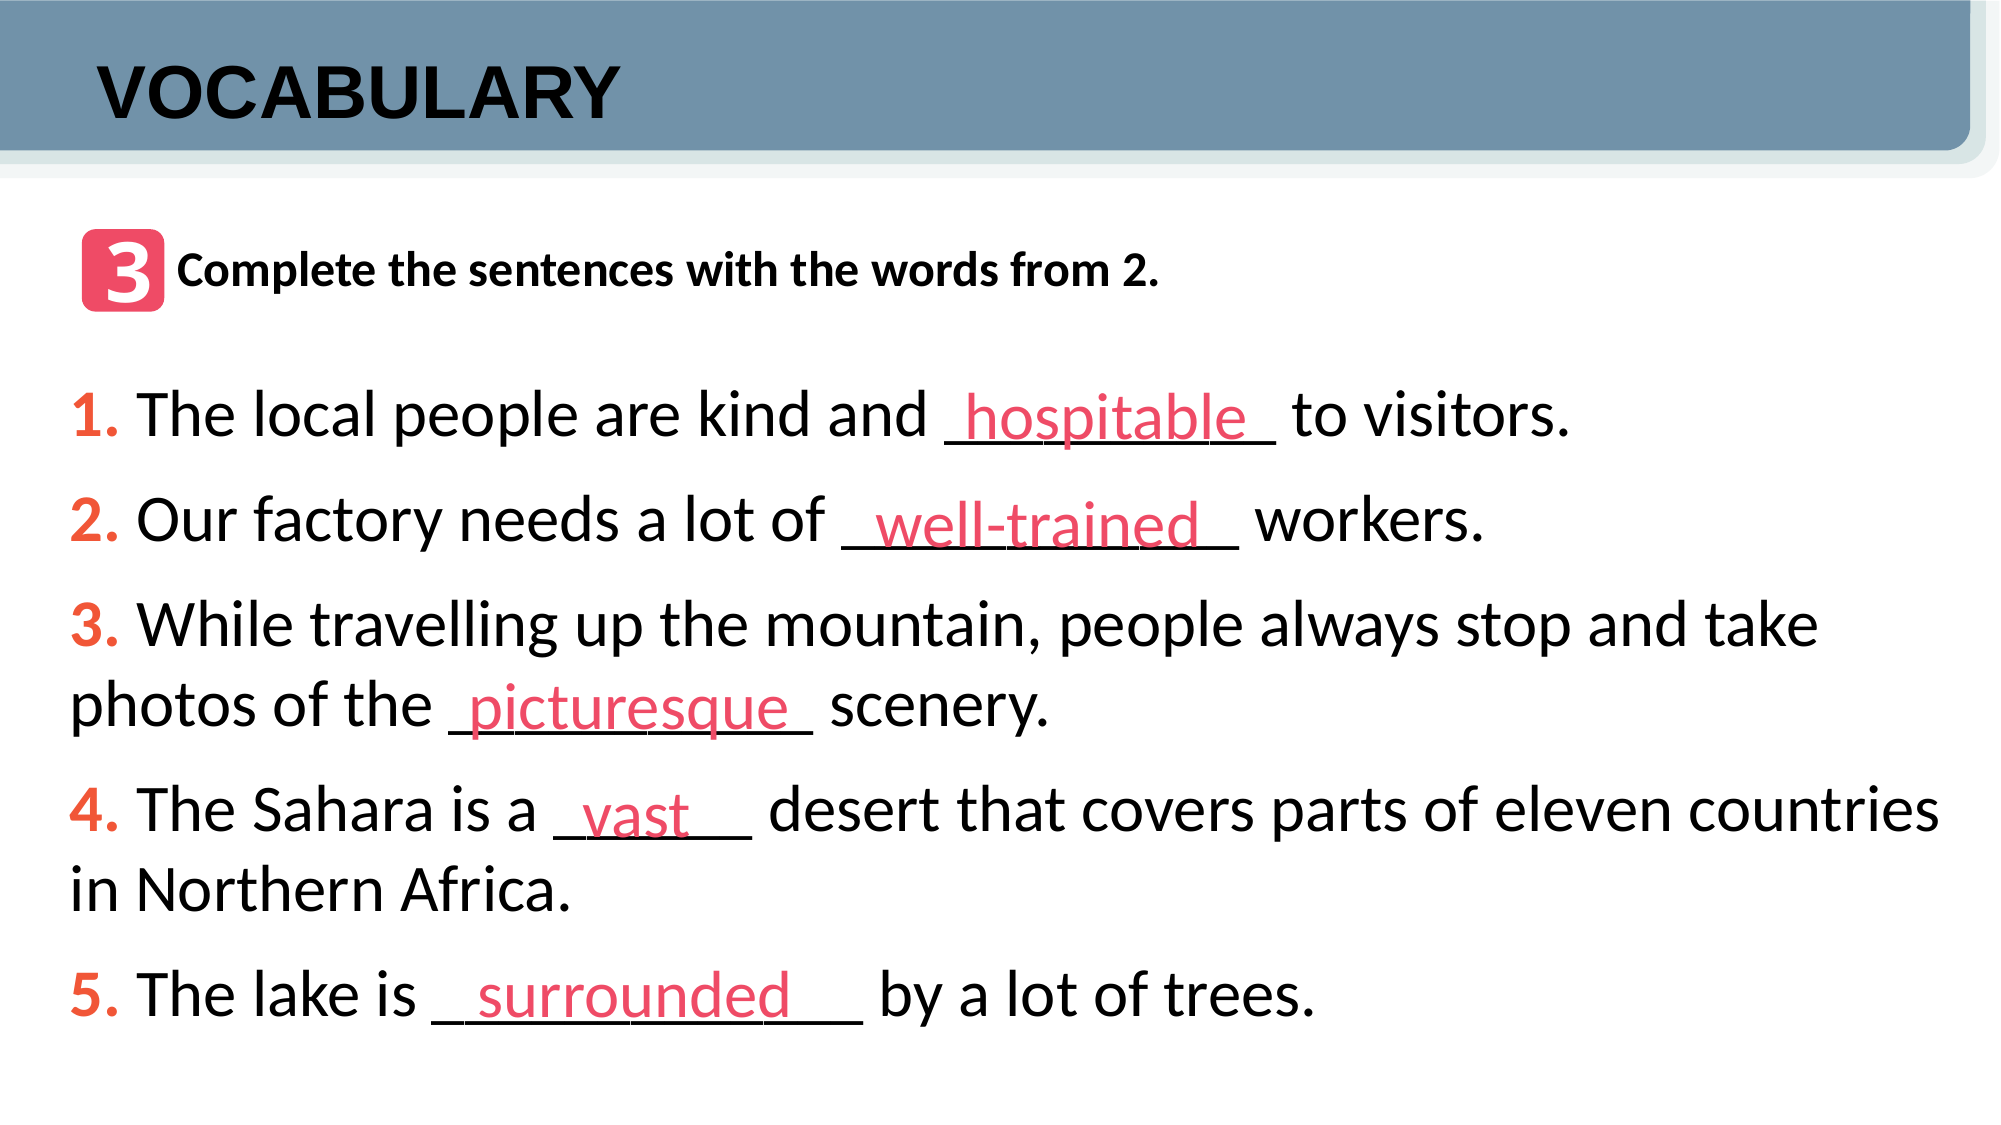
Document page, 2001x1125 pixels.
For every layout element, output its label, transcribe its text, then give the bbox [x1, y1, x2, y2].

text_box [0, 0, 2000, 179]
text_box [156, 229, 164, 312]
text_box [80, 229, 90, 312]
text_box 3 [90, 211, 156, 326]
text_box 1. The local people are kind and __________ to visitors. 2. Our factory needs a lot of ____________ workers. 3. While travelling up the mountain, people always stop and take photos of the ___________ scenery. 4. The Sahara is a ______ desert that covers parts of eleven countries in Northern Africa. 5. The lake is _____________ by a lot of trees. [55, 362, 1986, 1037]
text_box Complete the sentences with the words from 2. [162, 228, 1290, 304]
text_box surrounded [463, 943, 861, 1038]
text_box hospitable [949, 365, 1328, 461]
text_box well-trained [860, 473, 1271, 569]
text_box picturesque [453, 655, 861, 751]
text_box vast [567, 763, 776, 859]
